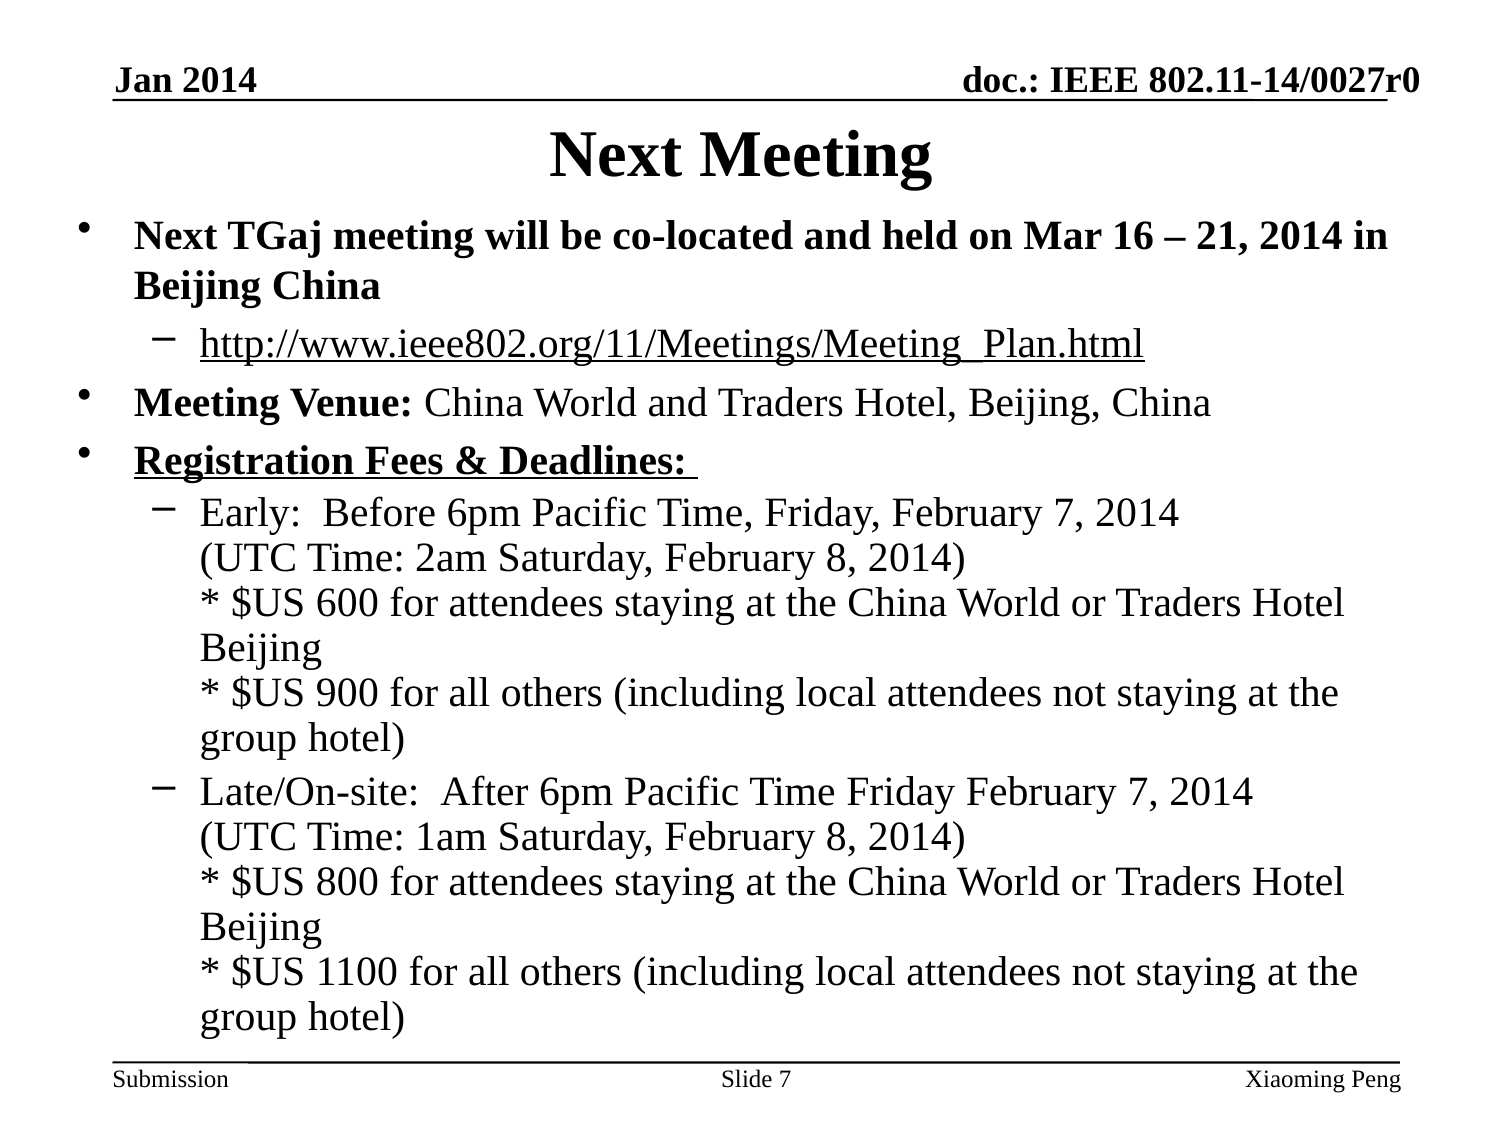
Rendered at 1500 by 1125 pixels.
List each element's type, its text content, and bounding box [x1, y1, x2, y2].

slide_number Slide 7 [712, 1061, 800, 1093]
title Next Meeting [112, 62, 1388, 200]
list Next TGaj meeting will be co-located and held on Mar 16 – 21, 2014 in Beijing China http://www.ieee802.org/11/Meetings/Meeting_Plan.html Meeting Venue: China World and Traders Hotel, Beijing, China Registration Fees & Deadlines: Early: Before 6pm Pacific Time, Friday, February 7, 2014 (UTC Time: 2am Saturday, February 8, 2014) * $US 600 for attendees staying at the China World or Traders Hotel Beijing * $US 900 for all others (including local attendees not staying at the group hotel) Late/On-site: After 6pm Pacific Time Friday February 7, 2014 (UTC Time: 1am Saturday, February 8, 2014) * $US 800 for attendees staying at the China World or Traders Hotel Beijing * $US 1100 for all others (including local attendees not staying at the group hotel) [62, 200, 1463, 1063]
footer Xiaoming Peng [1089, 1061, 1402, 1093]
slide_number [114, 54, 259, 101]
